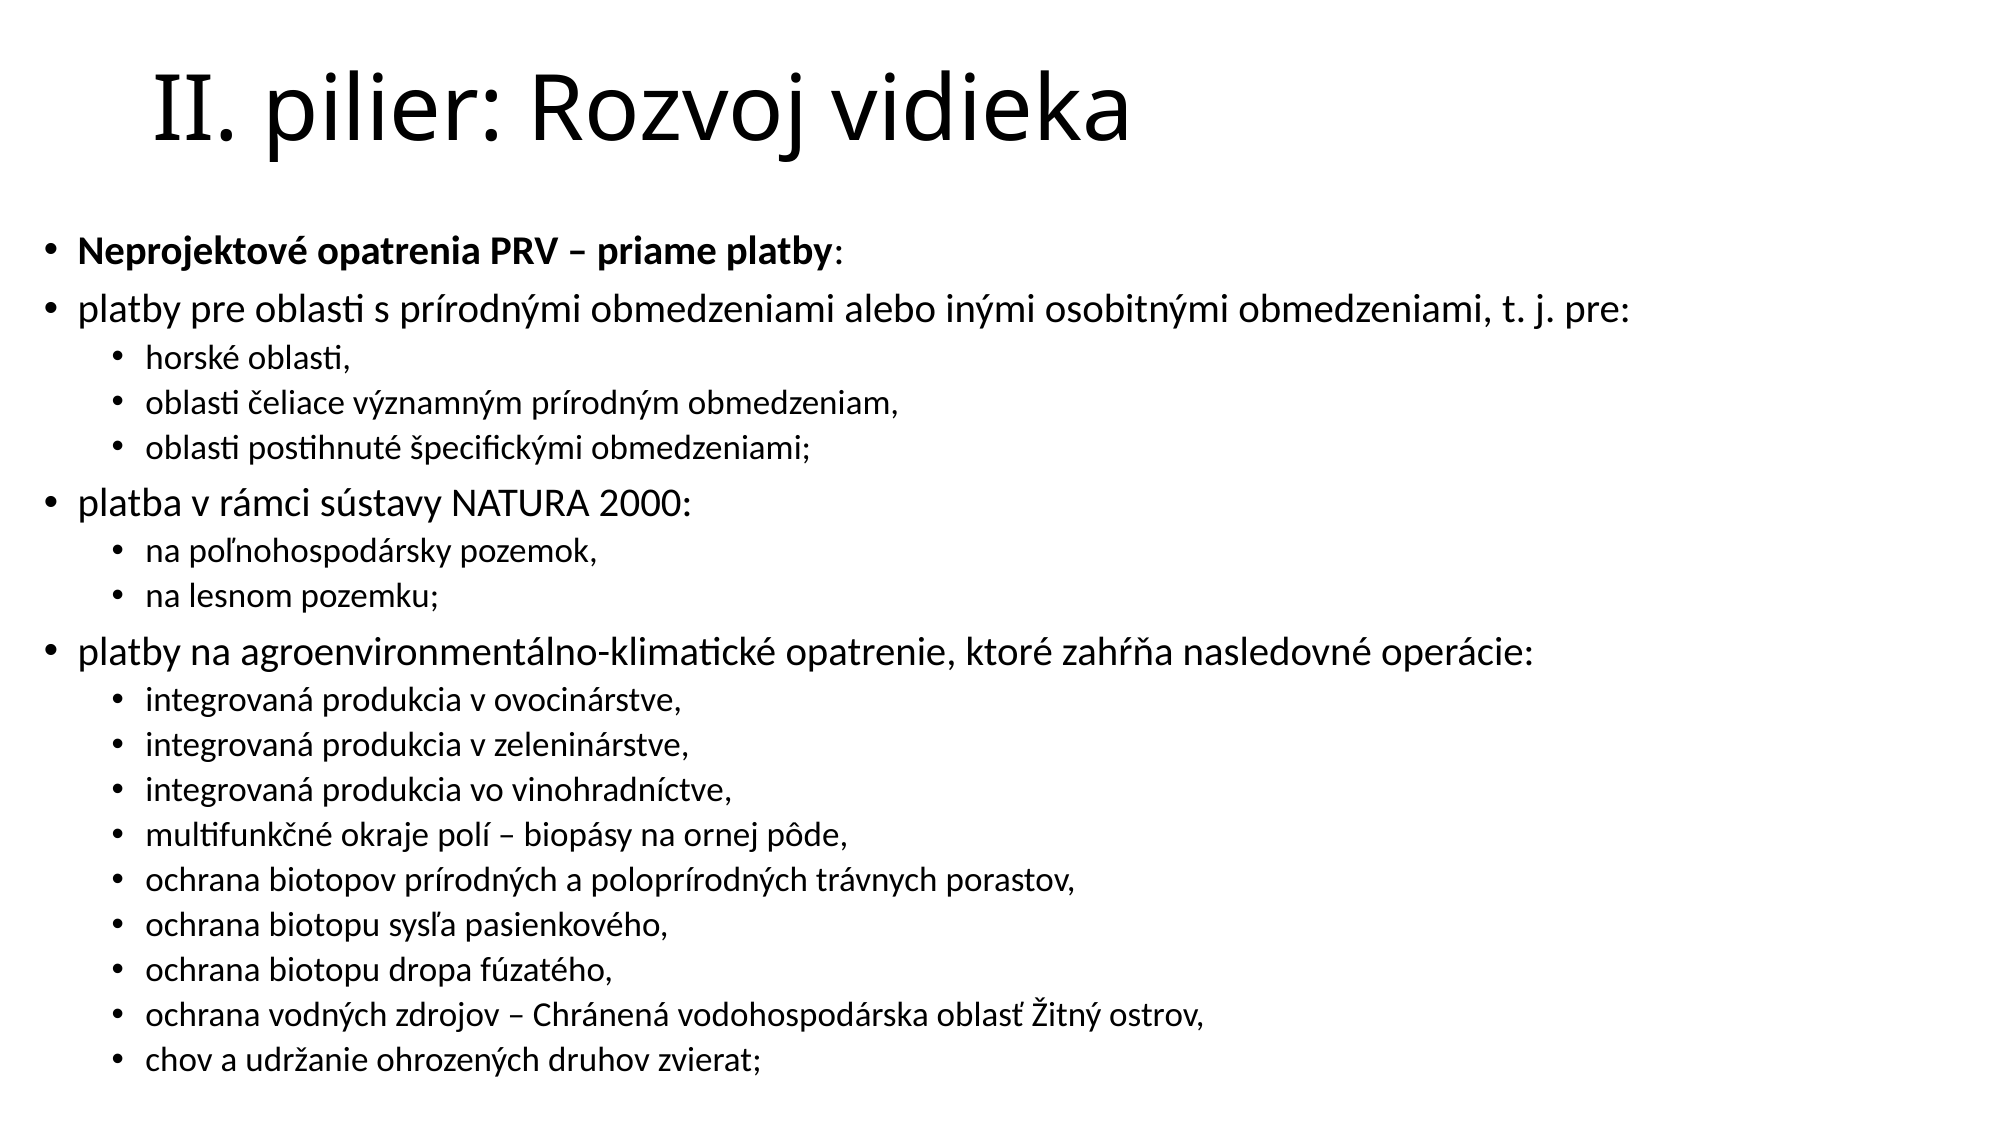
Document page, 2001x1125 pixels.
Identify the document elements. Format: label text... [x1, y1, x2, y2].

title II. pilier: Rozvoj vidieka [137, 30, 1863, 192]
list Neprojektové opatrenia PRV – priame platby: platby pre oblasti s prírodnými obmedzeniami alebo inými osobitnými obmedzeniami, t. j. pre: horské oblasti, oblasti čeliace významným prírodným obmedzeniam, oblasti postihnuté špecifickými obmedzeniami; platba v rámci sústavy NATURA 2000: na poľnohospodársky pozemok, na lesnom pozemku; platby na agroenvironmentálno-klimatické opatrenie, ktoré zahŕňa nasledovné operácie: integrovaná produkcia v ovocinárstve, integrovaná produkcia v zeleninárstve, integrovaná produkcia vo vinohradníctve, multifunkčné okraje polí – biopásy na ornej pôde, ochrana biotopov prírodných a poloprírodných trávnych porastov, ochrana biotopu sysľa pasienkového, ochrana biotopu dropa fúzatého, ochrana vodných zdrojov – Chránená vodohospodárska oblasť Žitný ostrov, chov a udržanie ohrozených druhov zvierat; [28, 221, 1967, 1095]
